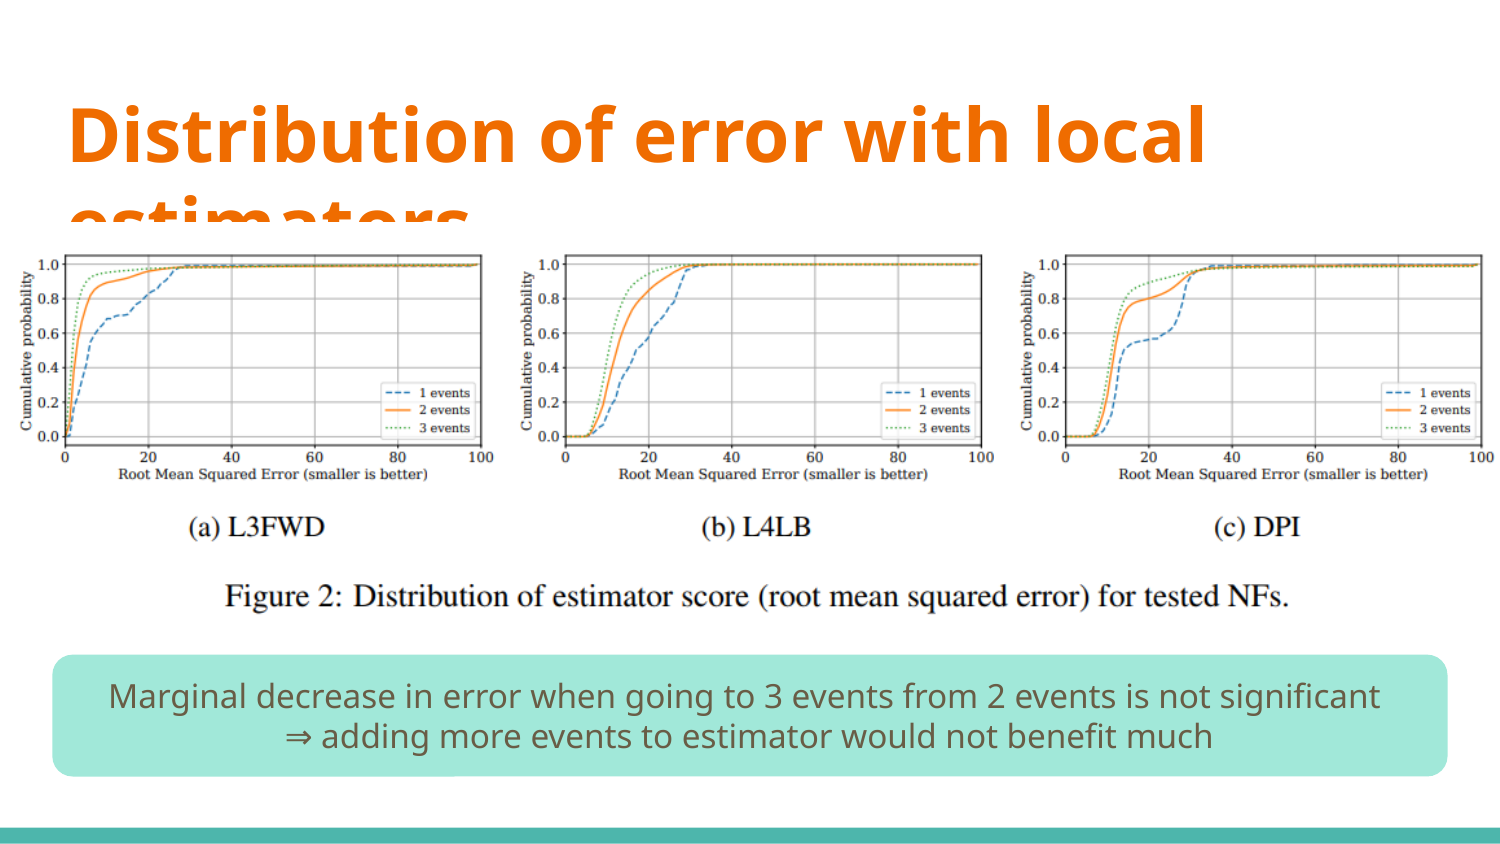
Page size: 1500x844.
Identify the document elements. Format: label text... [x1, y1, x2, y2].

text_box Marginal decrease in error when going to 3 events from 2 events is not significant ⇒ adding more events to estimator would not benefit much [52, 654, 1448, 777]
picture [0, 222, 1500, 622]
title Distribution of error with local estimators [51, 72, 1449, 189]
